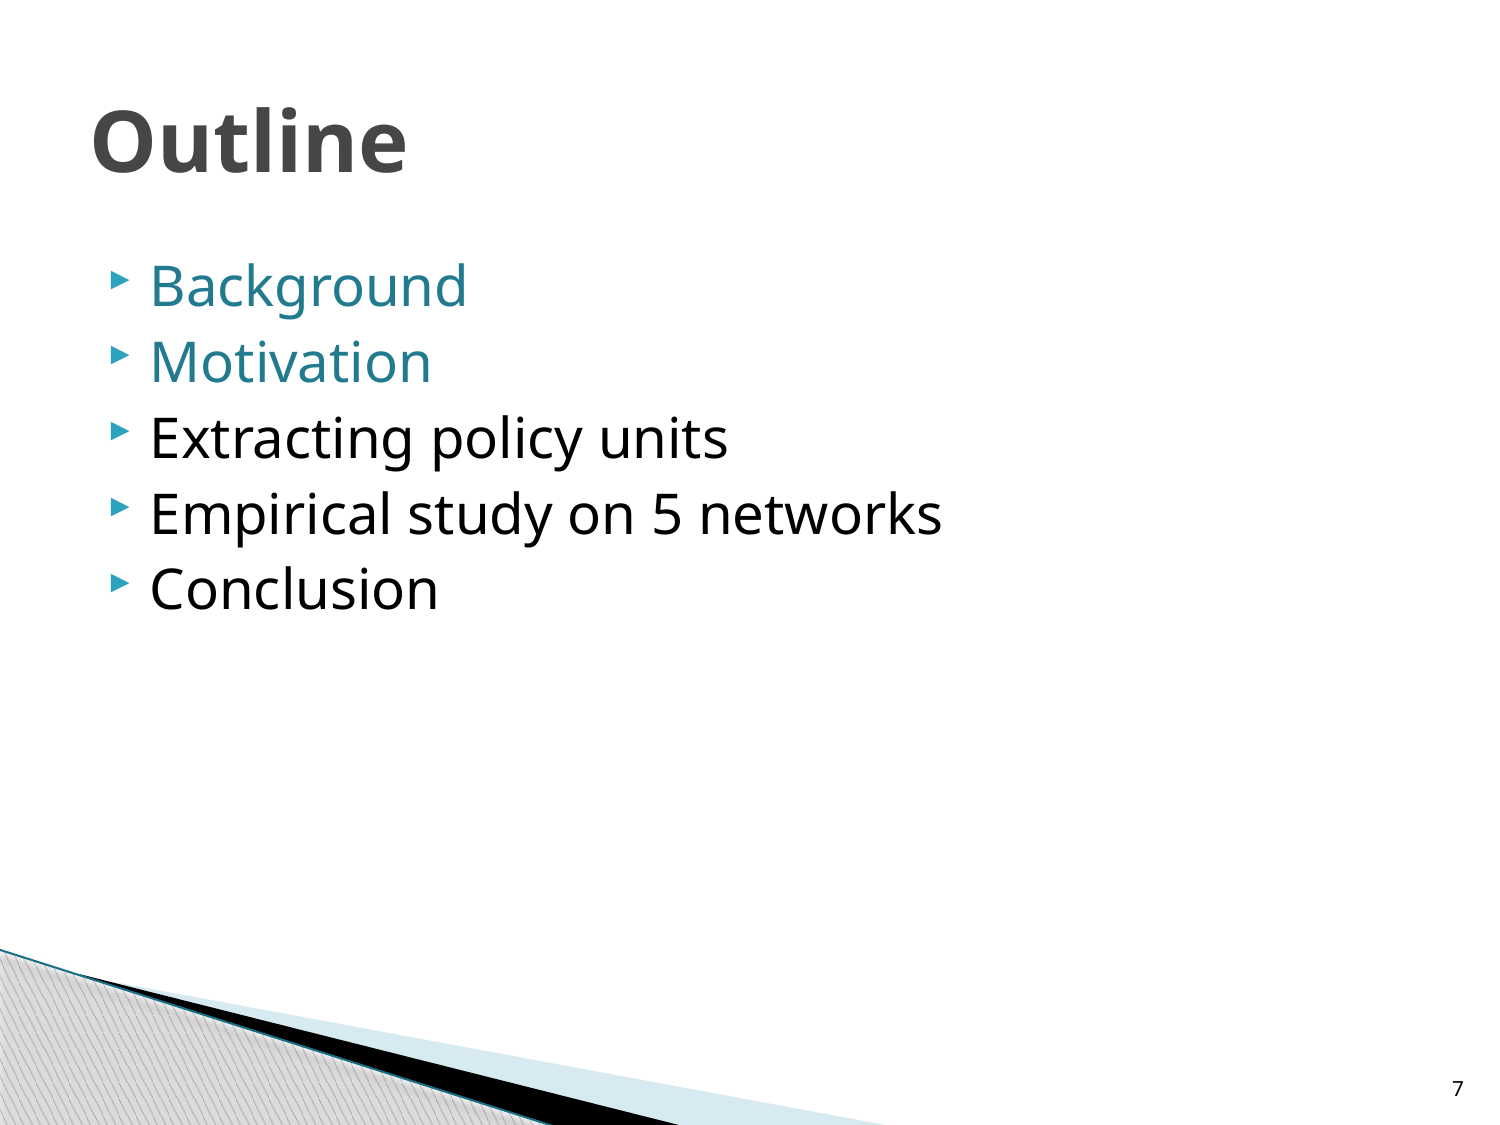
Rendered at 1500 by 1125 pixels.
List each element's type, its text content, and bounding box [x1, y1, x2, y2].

slide_number 7 [1418, 1051, 1479, 1112]
list Background Motivation Extracting policy units Empirical study on 5 networks Conclusion [75, 243, 1425, 986]
title Outline [75, 45, 1425, 233]
